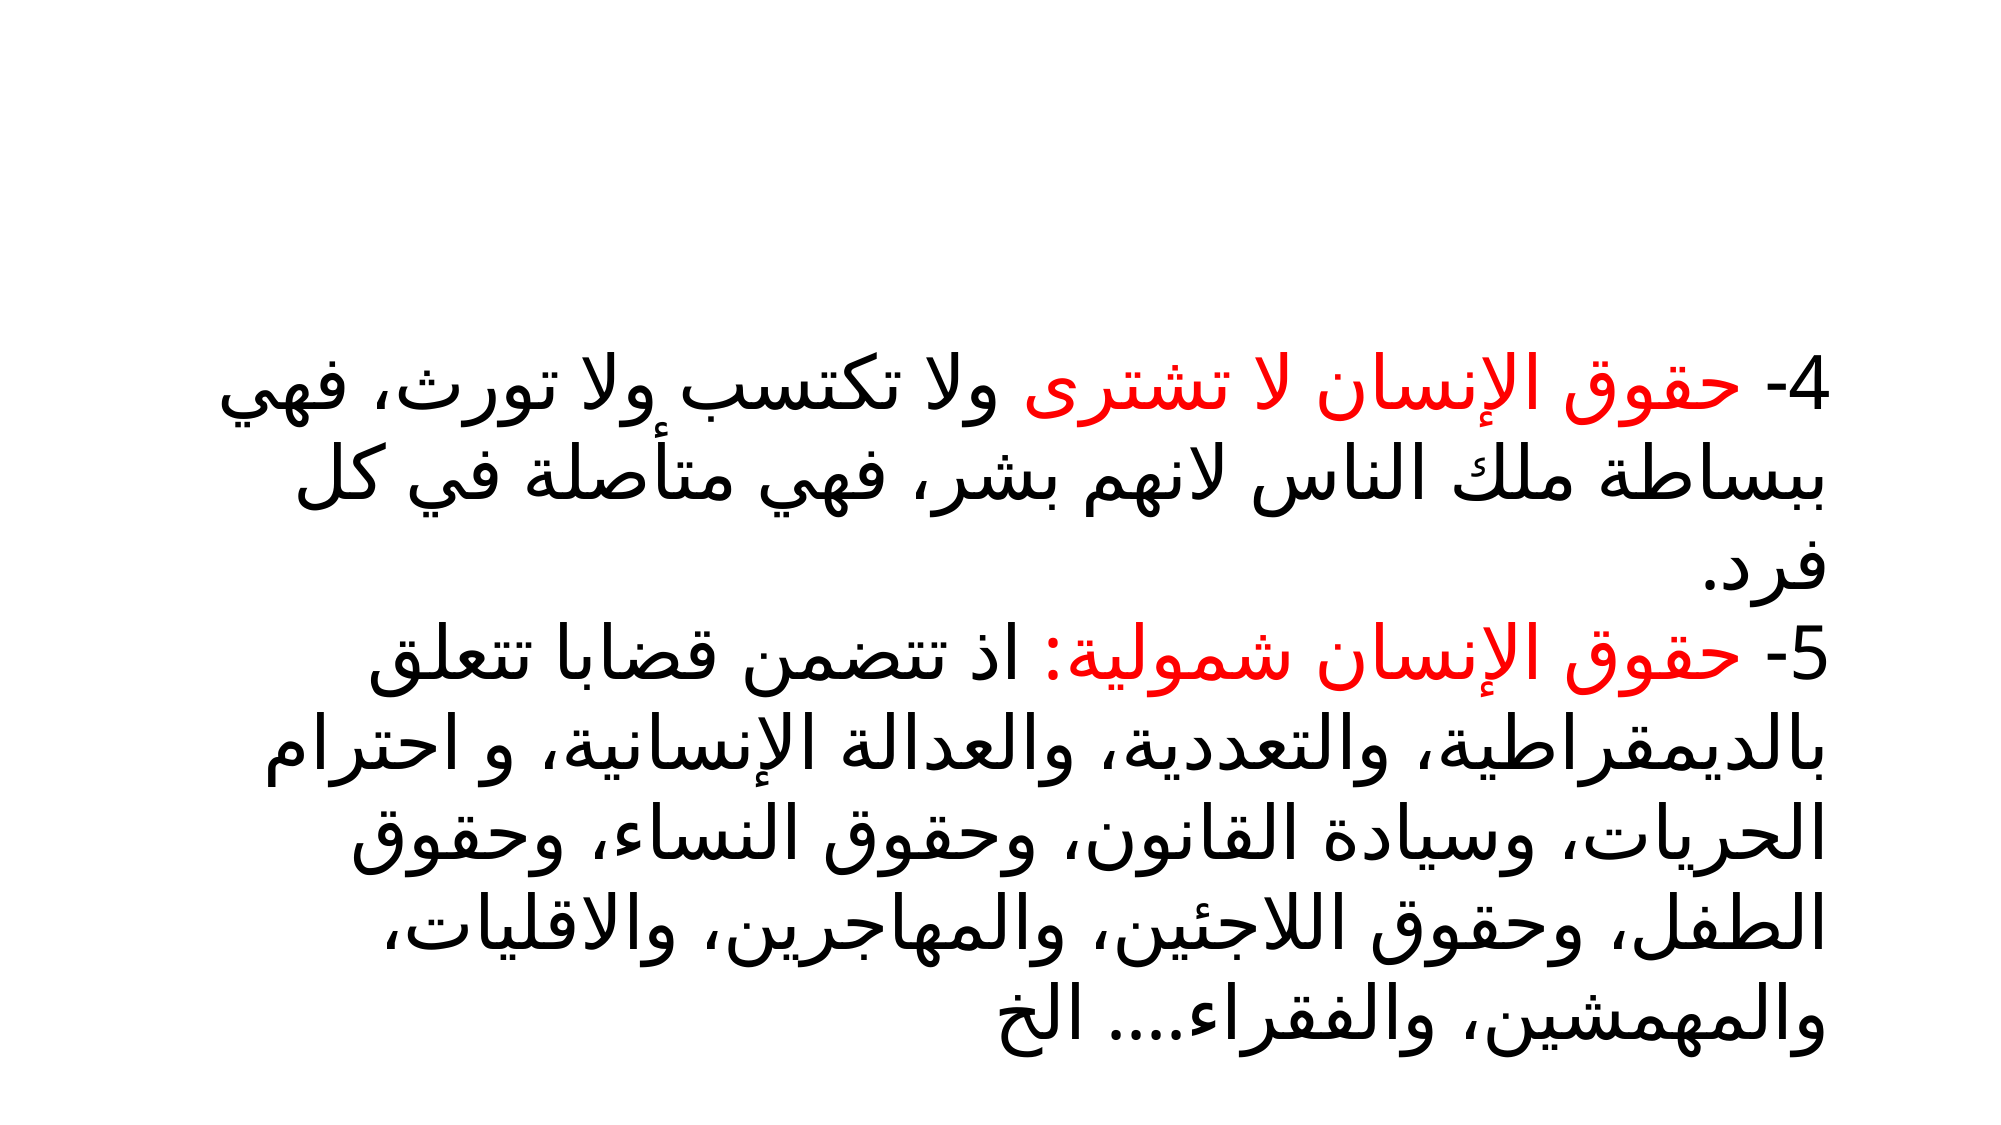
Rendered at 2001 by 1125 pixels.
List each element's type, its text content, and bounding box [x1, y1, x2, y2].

text_box 4- حقوق الإنسان لا تشترى ولا تكتسب ولا تورث، فهي ببساطة ملك الناس لانهم بشر، فهي متأصلة في كل فرد. 5- حقوق الإنسان شمولية: اذ تتضمن قضابا تتعلق بالديمقراطية، والتعددية، والعدالة الإنسانية، و احترام الحريات، وسيادة القانون، وحقوق النساء، وحقوق الطفل، وحقوق اللاجئين، والمهاجرين، والاقليات، والمهمشين، والفقراء.... الخ [154, 236, 1846, 1062]
